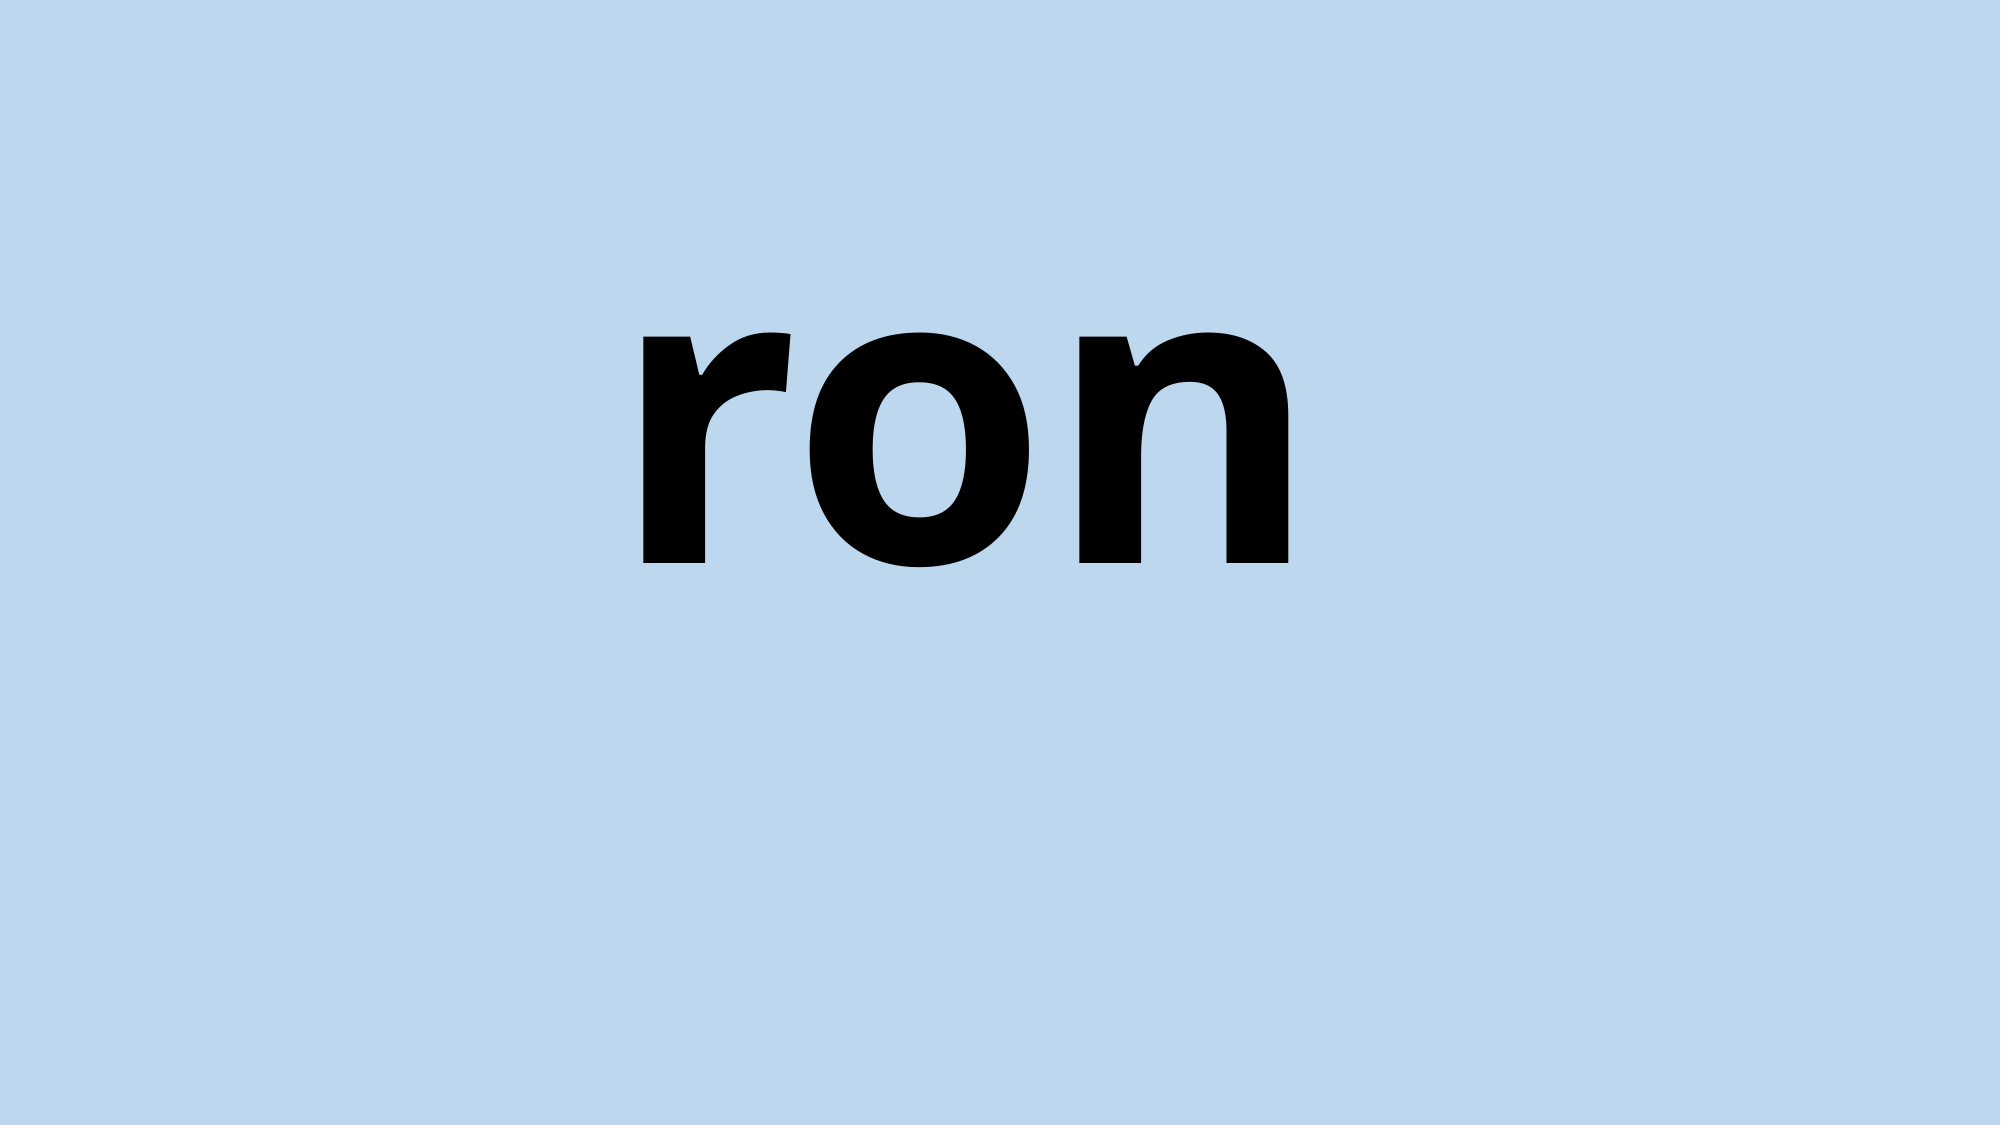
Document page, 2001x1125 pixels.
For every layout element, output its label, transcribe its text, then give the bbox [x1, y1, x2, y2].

title ron [182, 231, 1749, 661]
